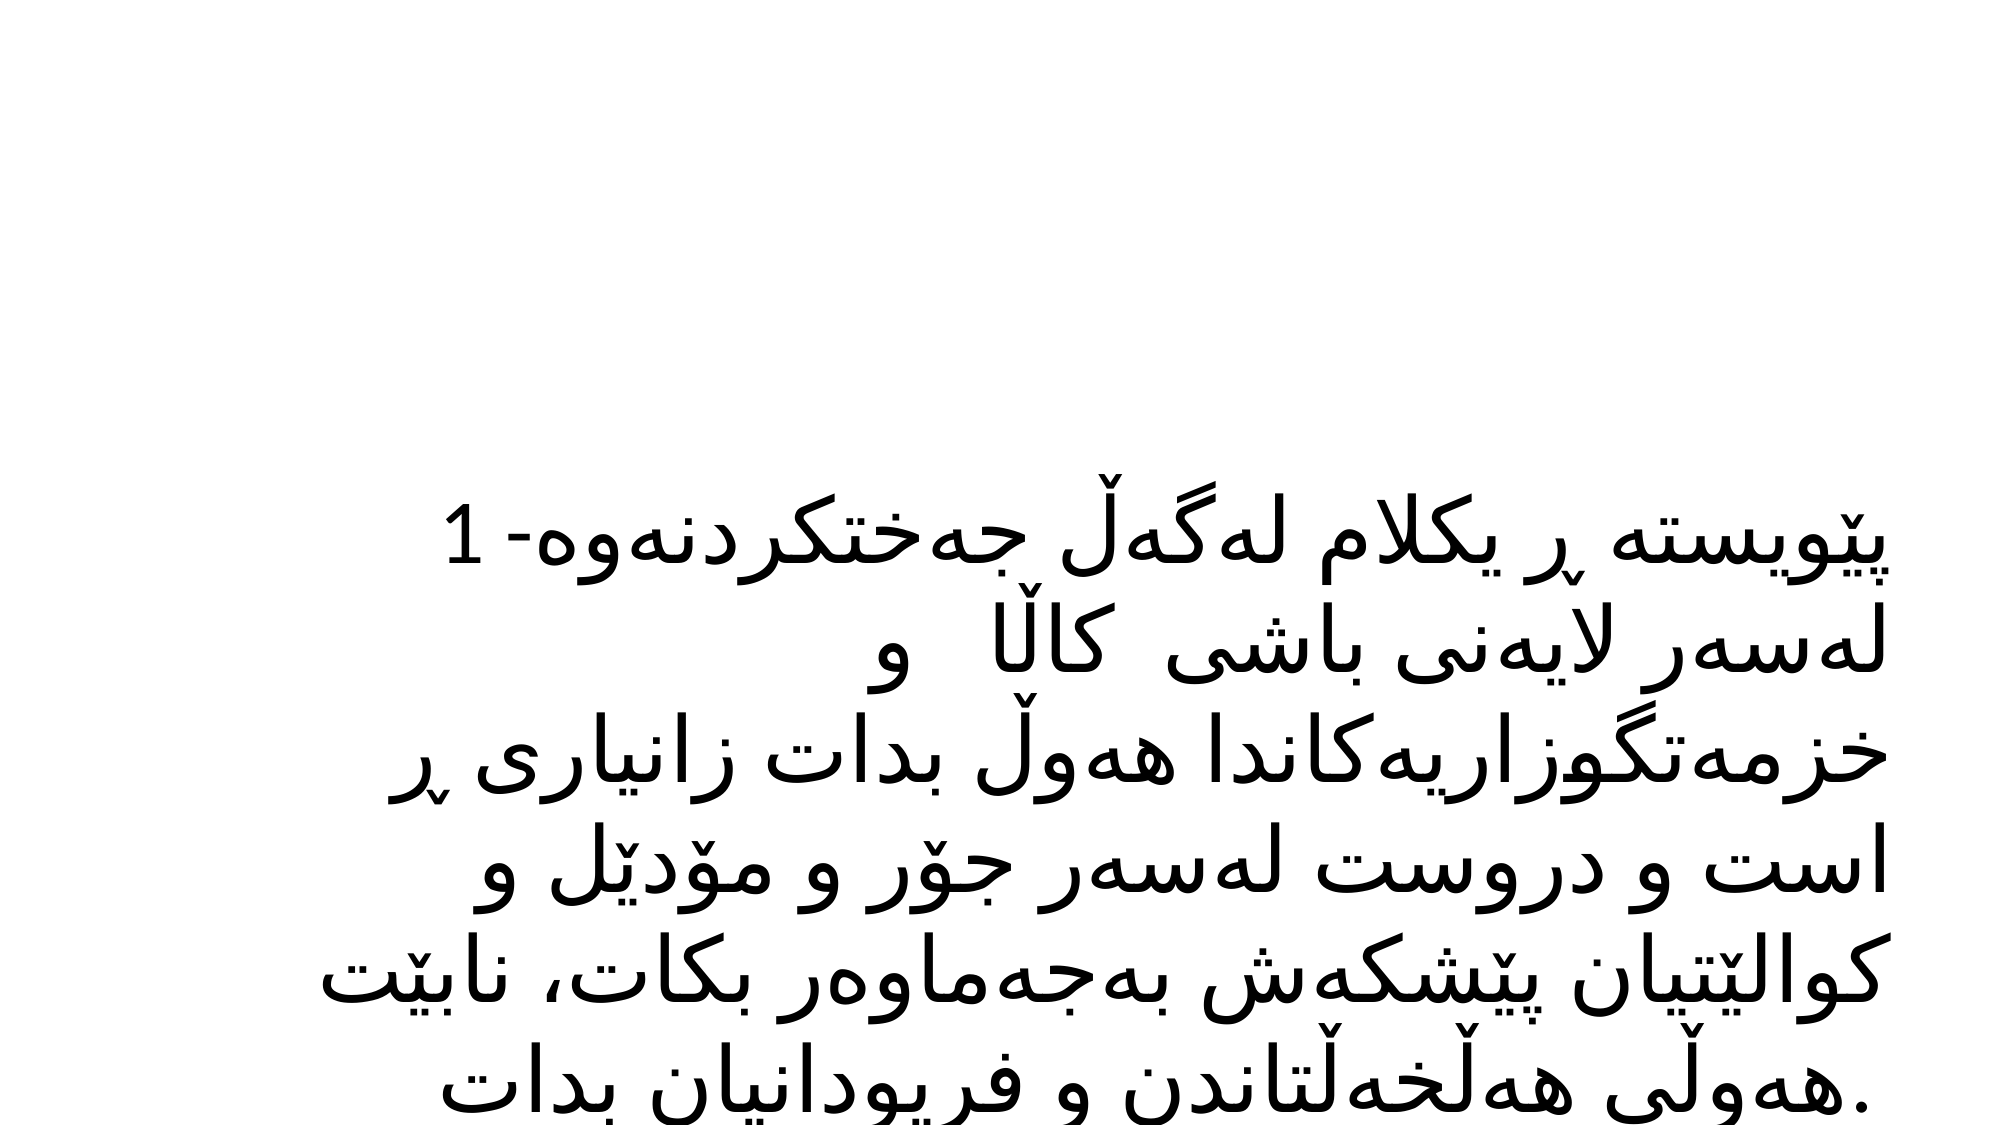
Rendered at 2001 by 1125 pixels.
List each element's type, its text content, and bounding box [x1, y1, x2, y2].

text_box 1 -پێویستە ڕ یكلام لەگەڵ جەختكردنەوە لەسەر لایەنی باشی كاڵا و خزمەتگوزاریەكاندا هەوڵ بدات زانیاری ڕ است و دروست لەسەر جۆر و مۆدێل و كوالێتیان پێشكەش بەجەماوەر بكات، نابێت هەوڵی هەڵخەڵتاندن و فریودانیان بدات. [222, 463, 1909, 1125]
